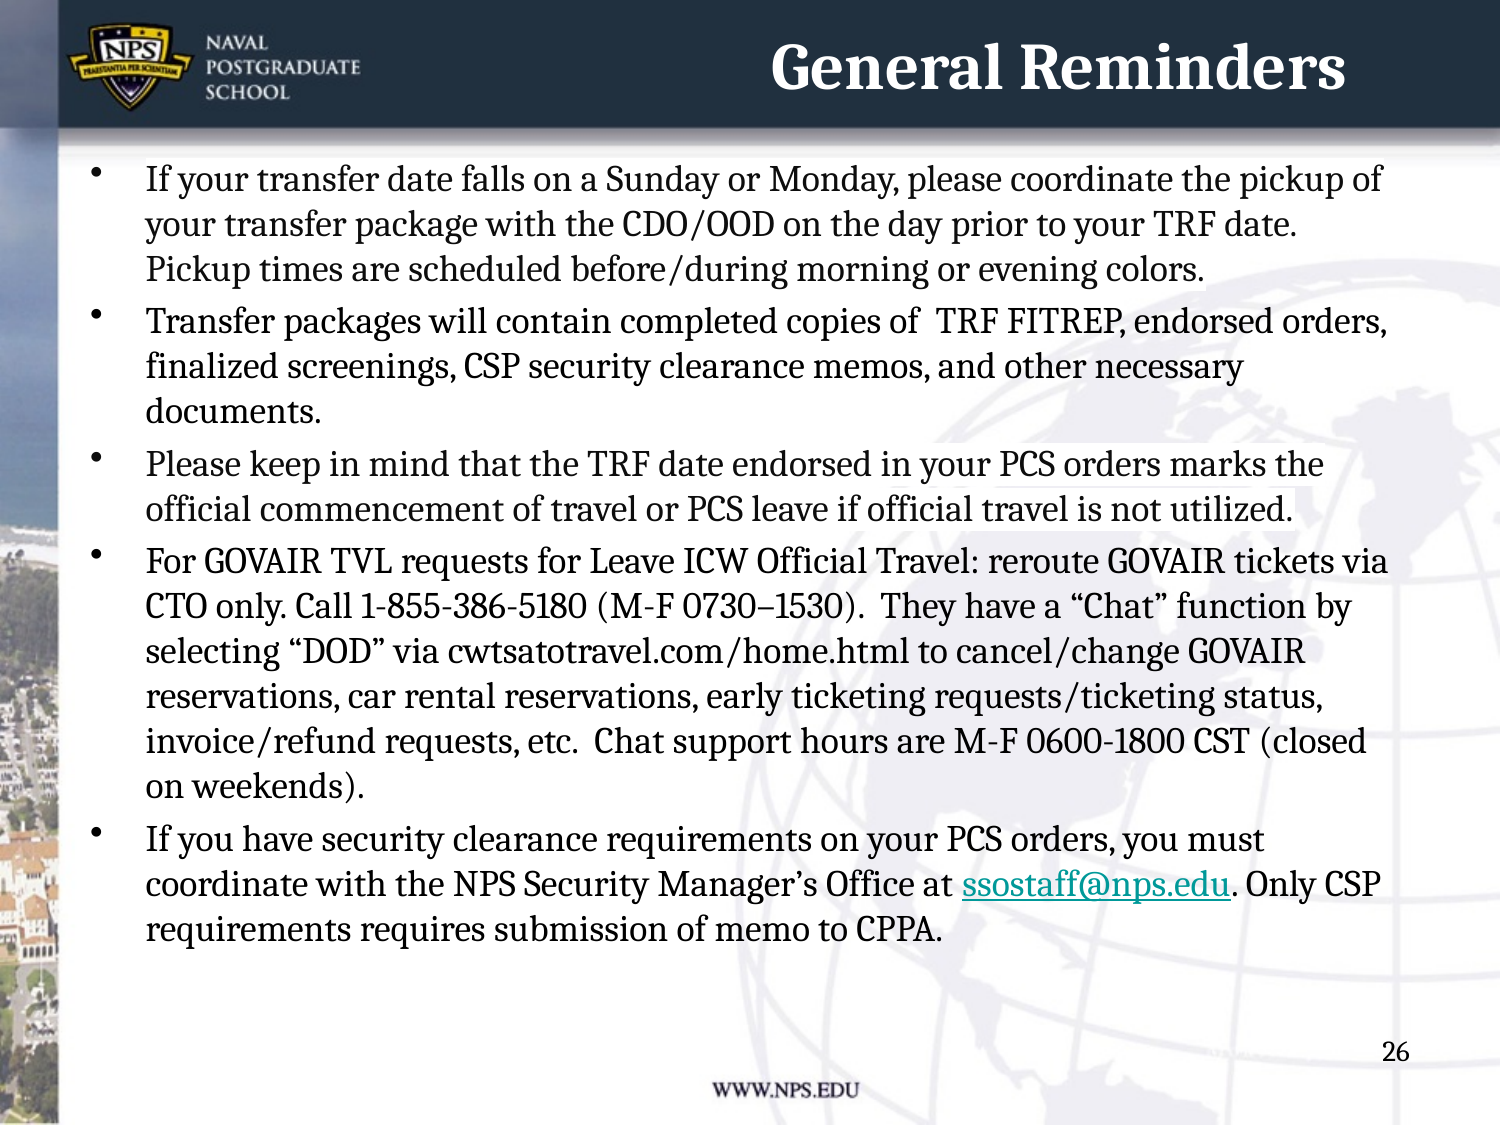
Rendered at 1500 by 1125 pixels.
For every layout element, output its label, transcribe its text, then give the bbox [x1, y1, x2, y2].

title General Reminders [312, 0, 1363, 125]
list If your transfer date falls on a Sunday or Monday, please coordinate the pickup of your transfer package with the CDO/OOD on the day prior to your TRF date. Pickup times are scheduled before/during morning or evening colors. Transfer packages will contain completed copies of TRF FITREP, endorsed orders, finalized screenings, CSP security clearance memos, and other necessary documents. Please keep in mind that the TRF date endorsed in your PCS orders marks the official commencement of travel or PCS leave if official travel is not utilized. For GOVAIR TVL requests for Leave ICW Official Travel: reroute GOVAIR tickets via CTO only. Call 1-855-386-5180 (M-F 0730–1530). They have a “Chat” function by selecting “DOD” via cwtsatotravel.com/home.html to cancel/change GOVAIR reservations, car rental reservations, early ticketing requests/ticketing status, invoice/refund requests, etc. Chat support hours are M-F 0600-1800 CST (closed on weekends). If you have security clearance requirements on your PCS orders, you must coordinate with the NPS Security Manager’s Office at ssostaff@nps.edu. Only CSP requirements requires submission of memo to CPPA. [75, 146, 1425, 1074]
slide_number 26 [1074, 1024, 1426, 1103]
picture [0, 0, 1500, 1125]
